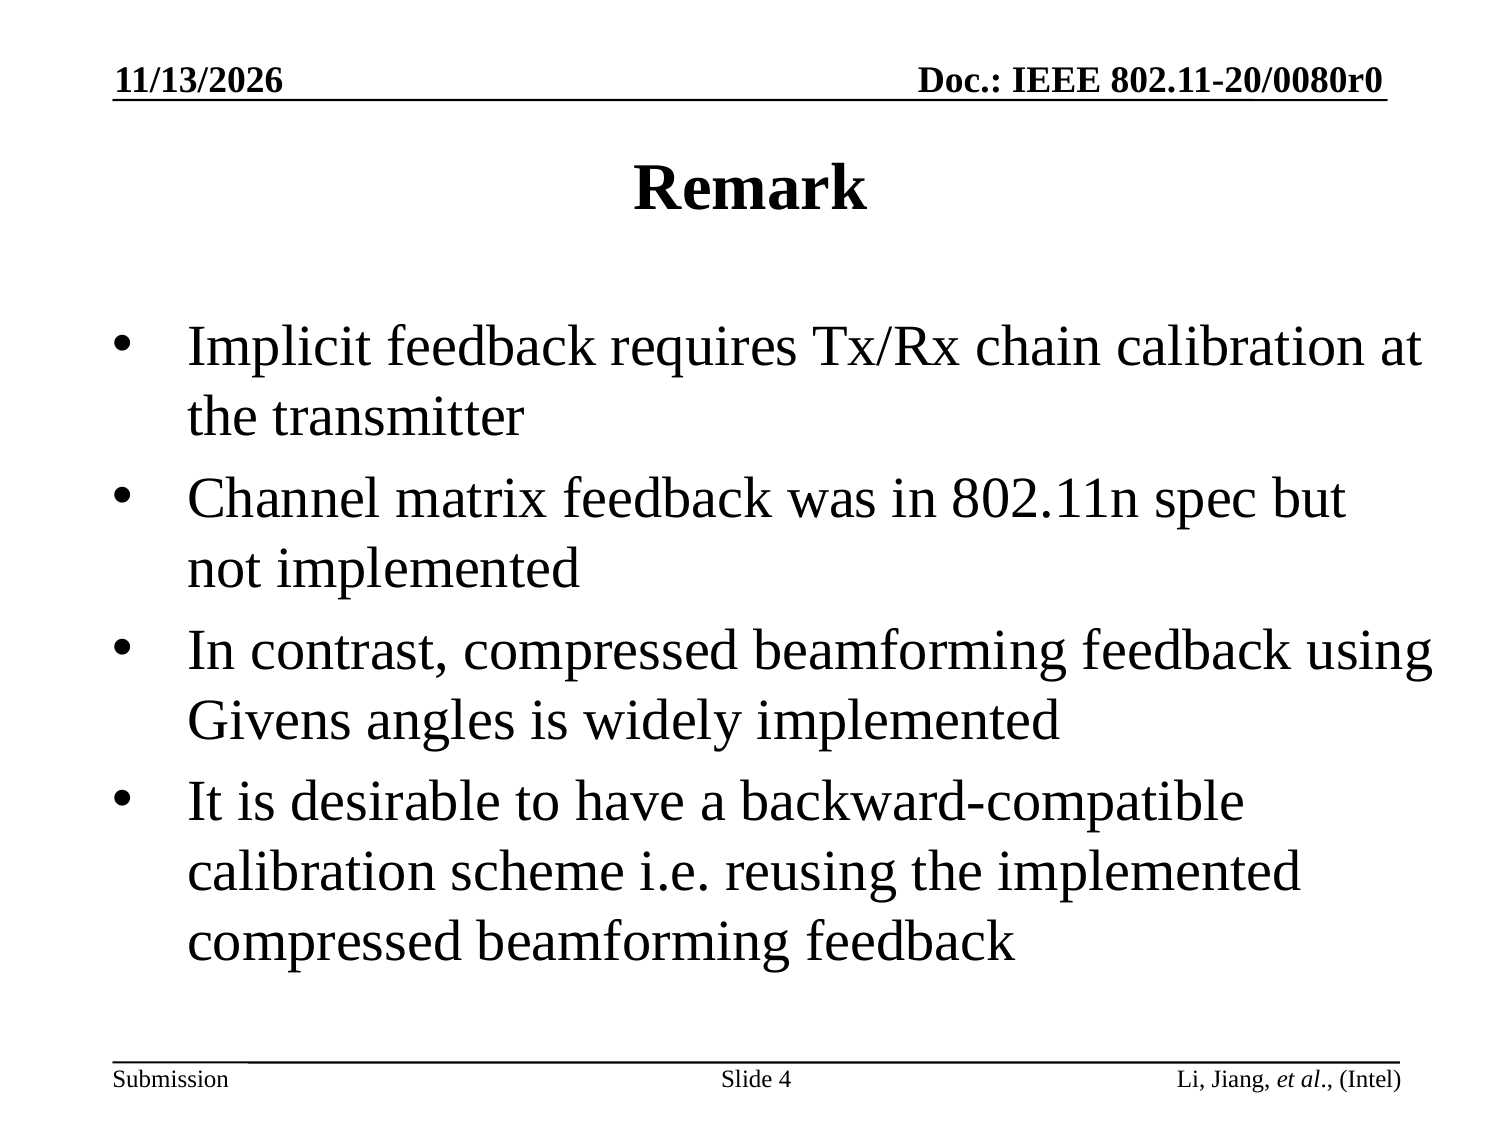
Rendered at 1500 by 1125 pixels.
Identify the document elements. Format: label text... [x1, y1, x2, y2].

list Implicit feedback requires Tx/Rx chain calibration at the transmitter Channel matrix feedback was in 802.11n spec but not implemented In contrast, compressed beamforming feedback using Givens angles is widely implemented It is desirable to have a backward-compatible calibration scheme i.e. reusing the implemented compressed beamforming feedback [87, 299, 1451, 988]
title Remark [113, 149, 1389, 216]
footer Li, Jiang, et al., (Intel) [1174, 1061, 1402, 1093]
slide_number Slide 4 [712, 1061, 800, 1093]
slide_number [114, 54, 368, 101]
